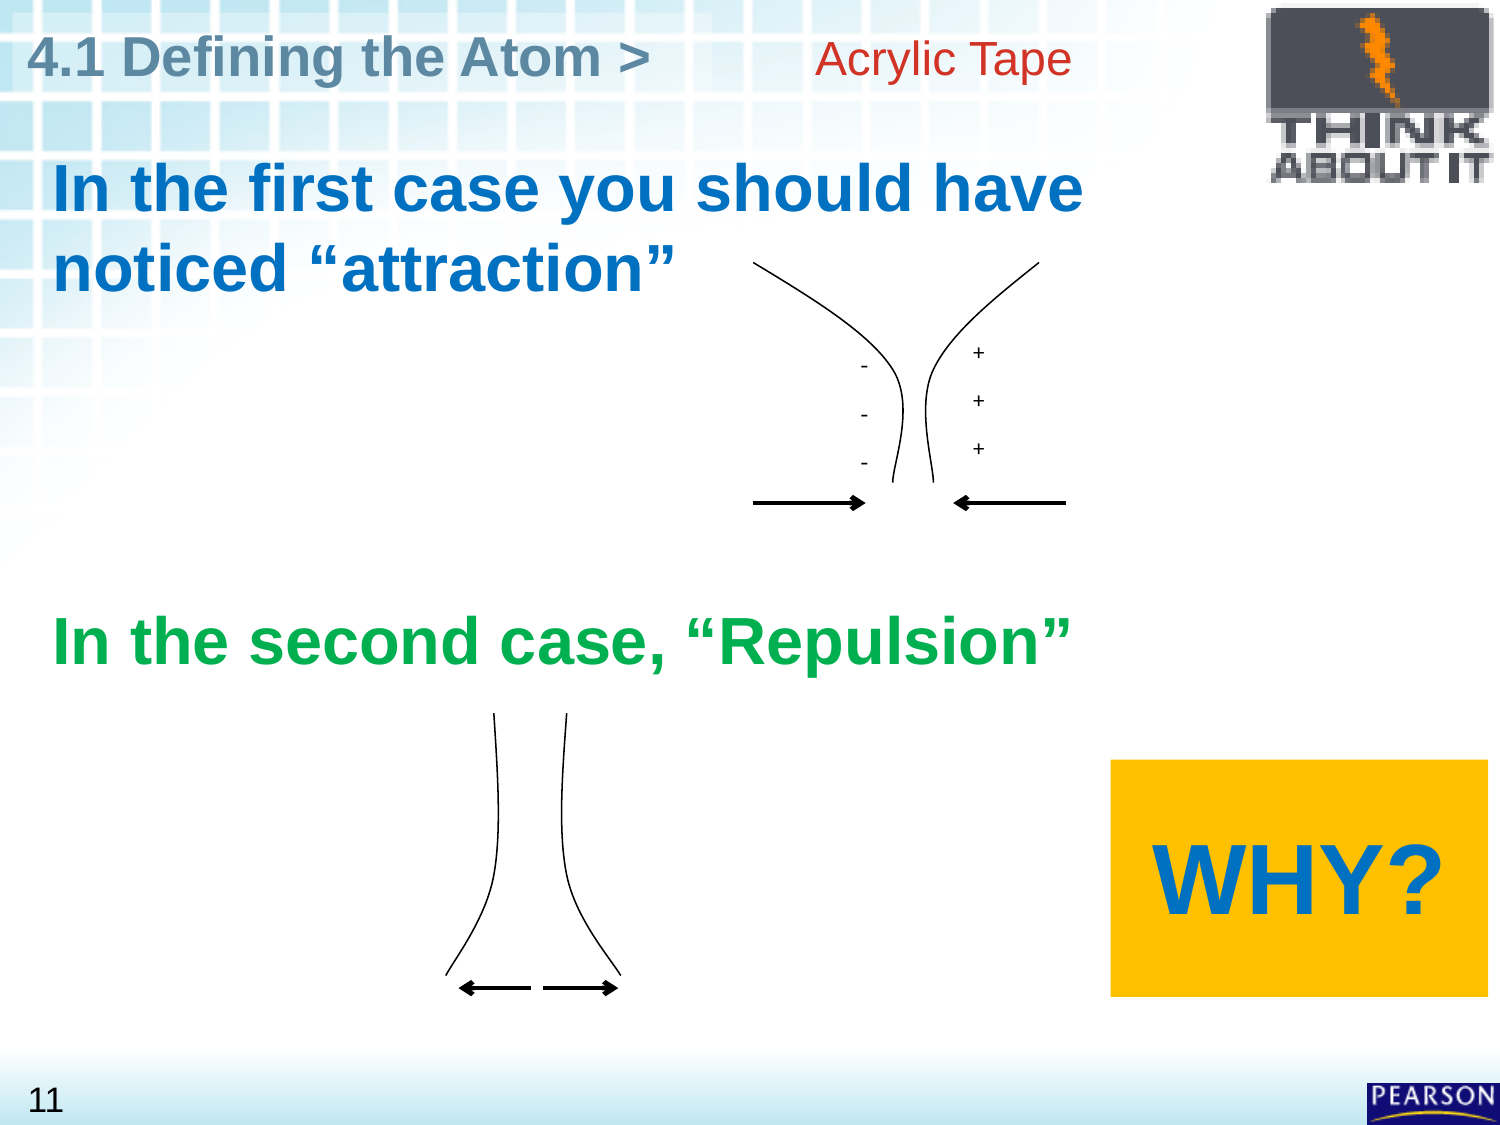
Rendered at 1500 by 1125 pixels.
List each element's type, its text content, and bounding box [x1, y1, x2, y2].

table_cell 0 [12, 12, 713, 95]
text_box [753, 262, 1102, 504]
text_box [445, 713, 621, 989]
title Acrylic Tape [800, 0, 1262, 113]
picture [1367, 1083, 1500, 1125]
text_box WHY? [1110, 759, 1489, 997]
list In the first case you should have noticed “attraction” In the second case, “Repulsion” [37, 137, 1150, 1050]
picture [0, 0, 1494, 624]
